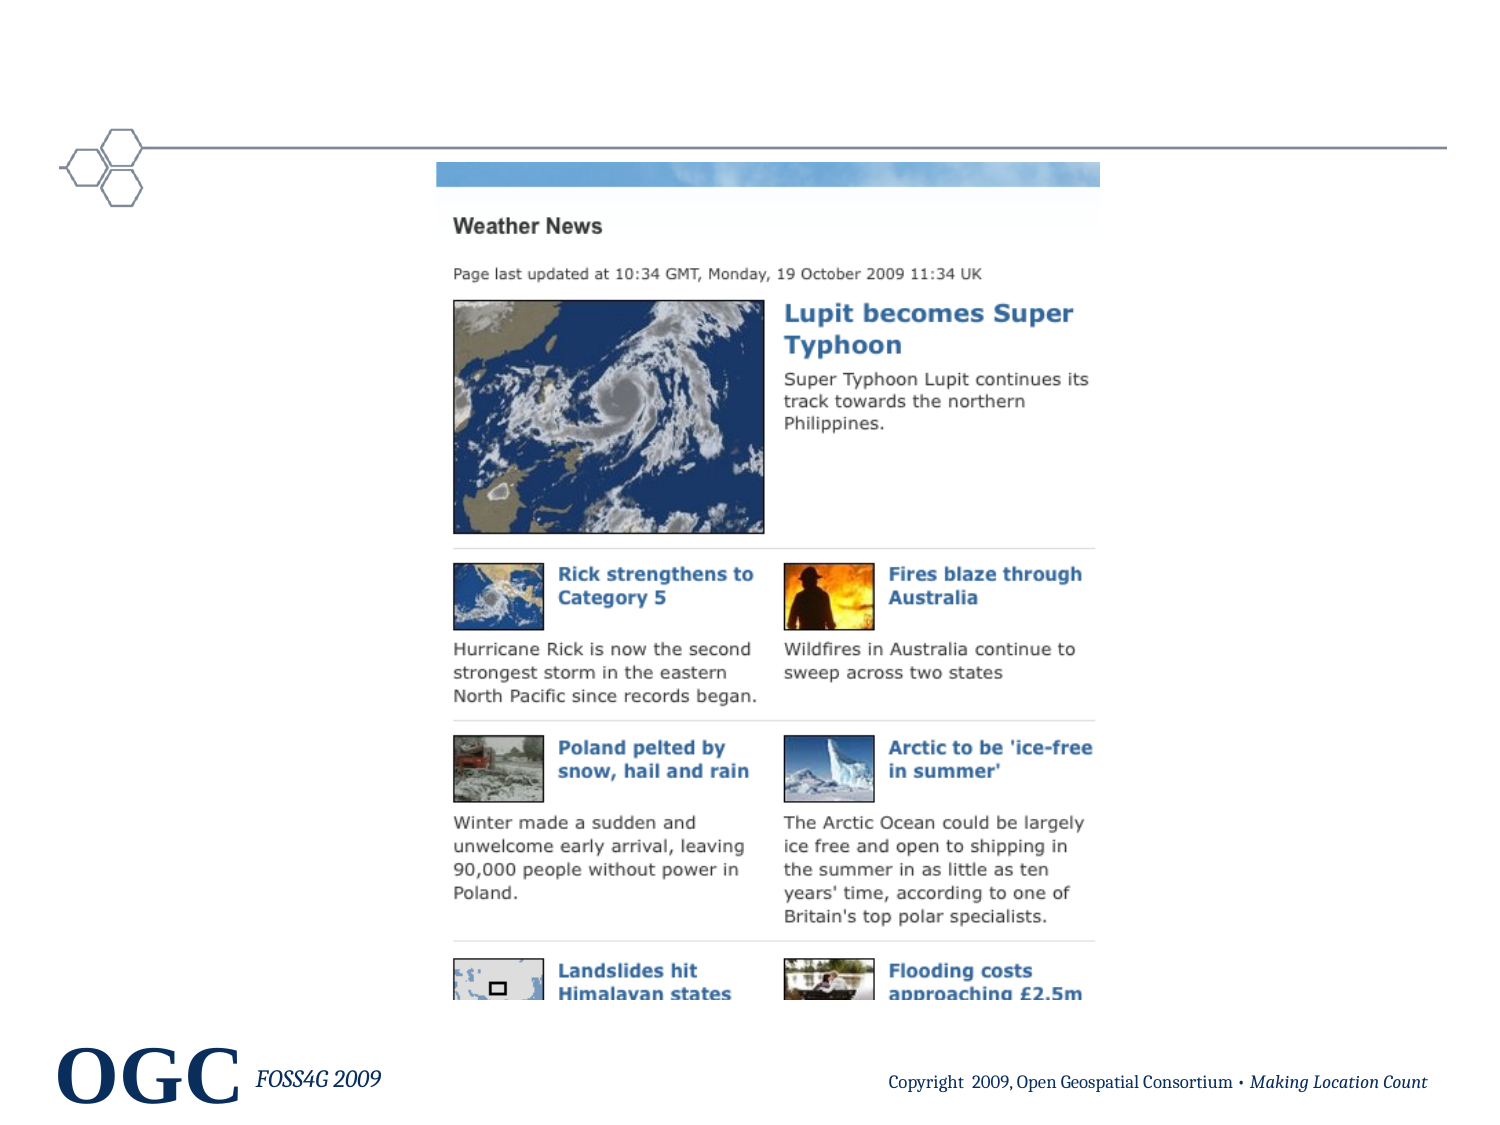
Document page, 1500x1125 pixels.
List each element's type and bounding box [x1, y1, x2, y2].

picture [59, 127, 1447, 208]
list [435, 162, 1101, 1001]
